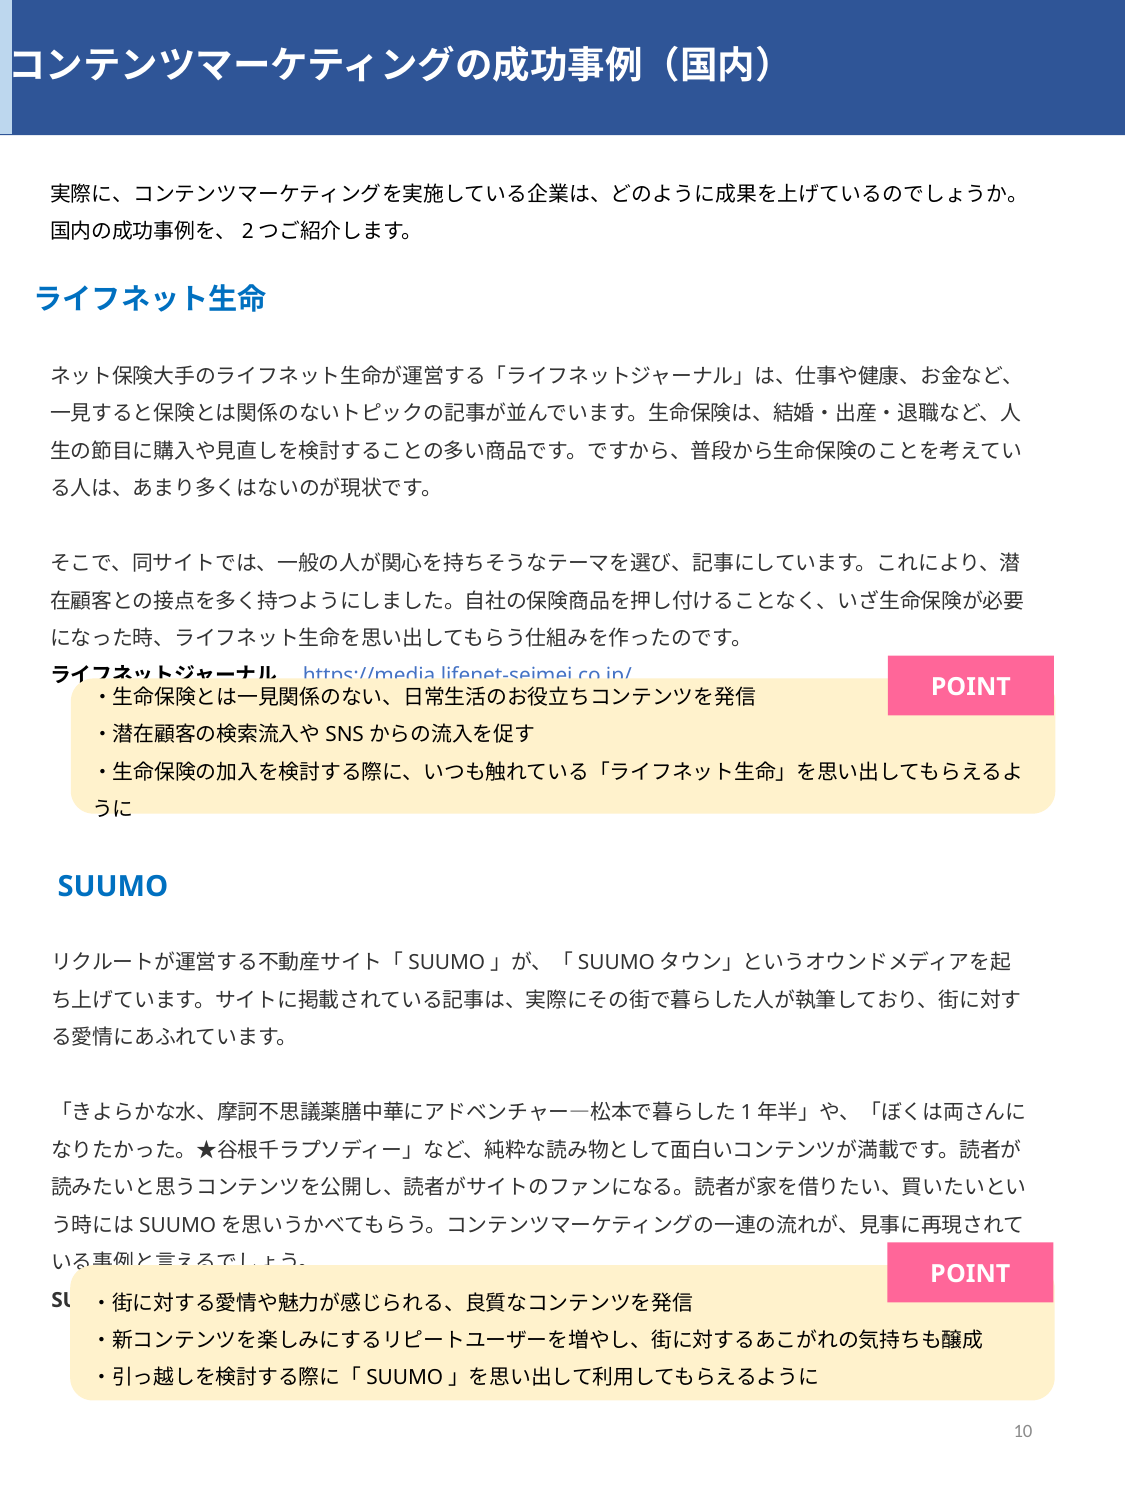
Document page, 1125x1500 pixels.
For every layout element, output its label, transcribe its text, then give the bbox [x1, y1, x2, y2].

text_box [0, 0, 1125, 136]
text_box 実際に、コンテンツマーケティングを実施している企業は、どのように成果を上げているのでしょうか。国内の成功事例を、2つご紹介します。 [35, 160, 1043, 251]
text_box SUUMO [42, 860, 184, 910]
text_box リクルートが運営する不動産サイト「SUUMO」が、「SUUMOタウン」というオウンドメディアを起ち上げています。サイトに掲載されている記事は、実際にその街で暮らした人が執筆しており、街に対する愛情にあふれています。 「きよらかな水、摩訶不思議薬膳中華にアドベンチャー―松本で暮らした1年半」や、「ぼくは両さんになりたかった。★谷根千ラプソディー」など、純粋な読み物として面白いコンテンツが満載です。読者が読みたいと思うコンテンツを公開し、読者がサイトのファンになる。読者が家を借りたい、買いたいという時にはSUUMOを思いうかべてもらう。コンテンツマーケティングの一連の流れが、見事に再現されている事例と言えるでしょう。 SUUMOタウン https://suumo.jp/town/ [36, 929, 1044, 1319]
text_box ネット保険大手のライフネット生命が運営する「ライフネットジャーナル」は、仕事や健康、お金など、一見すると保険とは関係のないトピックの記事が並んでいます。生命保険は、結婚・出産・退職など、人生の節目に購入や見直しを検討することの多い商品です。ですから、普段から生命保険のことを考えている人は、あまり多くはないのが現状です。 そこで、同サイトでは、一般の人が関心を持ちそうなテーマを選び、記事にしています。これにより、潜在顧客との接点を多く持つようにしました。自社の保険商品を押し付けることなく、いざ生命保険が必要になった時、ライフネット生命を思い出してもらう仕組みを作ったのです。 ライフネットジャーナル https://media.lifenet-seimei.co.jp/ [35, 342, 1043, 695]
text_box POINT [886, 1241, 1054, 1303]
text_box ・生命保険とは一見関係のない、日常生活のお役立ちコンテンツを発信 ・潜在顧客の検索流入やSNSからの流入を促す ・生命保険の加入を検討する際に、いつも触れている「ライフネット生命」を思い出してもらえるように [69, 677, 1057, 815]
text_box コンテンツマーケティングの成功事例（国内） [12, 33, 808, 94]
slide_number 10 [794, 1397, 1048, 1471]
text_box ライフネット生命 [18, 273, 282, 324]
text_box POINT [887, 655, 1055, 716]
text_box ・街に対する愛情や魅力が感じられる、良質なコンテンツを発信 ・新コンテンツを楽しみにするリピートユーザーを増やし、街に対するあこがれの気持ちも醸成 ・引っ越しを検討する際に「SUUMO」を思い出して利用してもらえるように [69, 1264, 1056, 1402]
